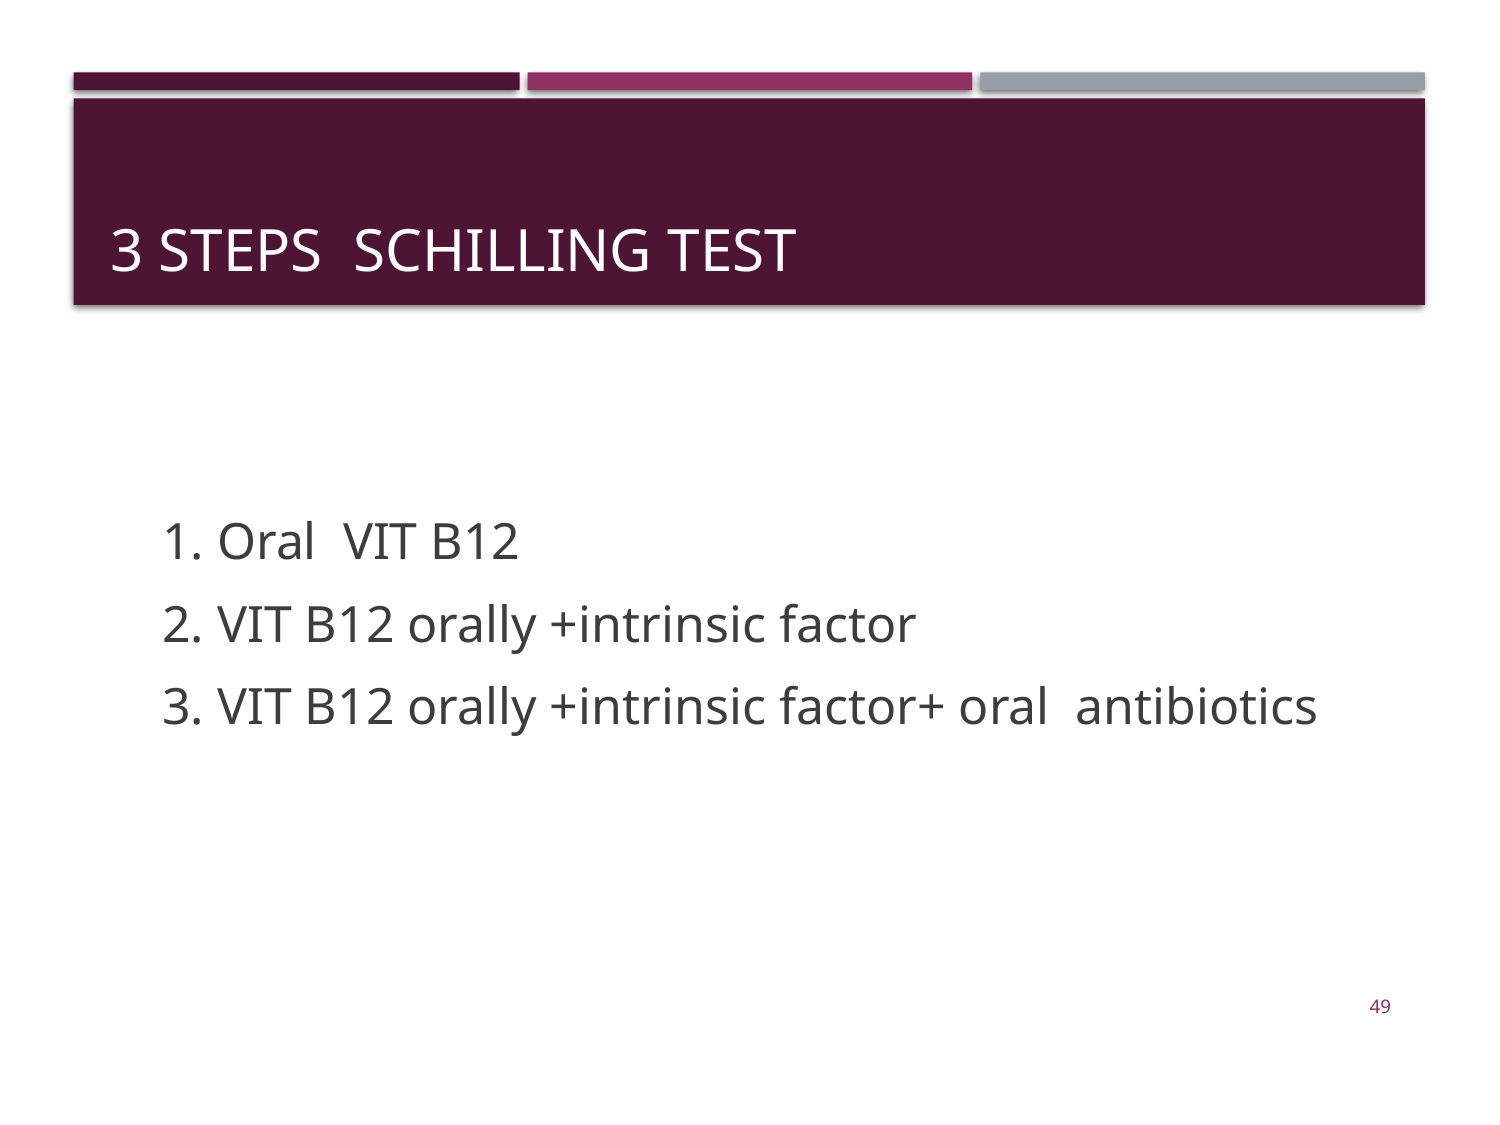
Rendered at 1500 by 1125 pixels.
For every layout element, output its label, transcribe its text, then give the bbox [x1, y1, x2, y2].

title 3 STEPS SCHILLING TEST [95, 112, 1406, 291]
slide_number 49 [1279, 977, 1406, 1037]
list 1. Oral VIT B12 2. VIT B12 orally +intrinsic factor 3. VIT B12 orally +intrinsic factor+ oral antibiotics [95, 365, 1406, 962]
